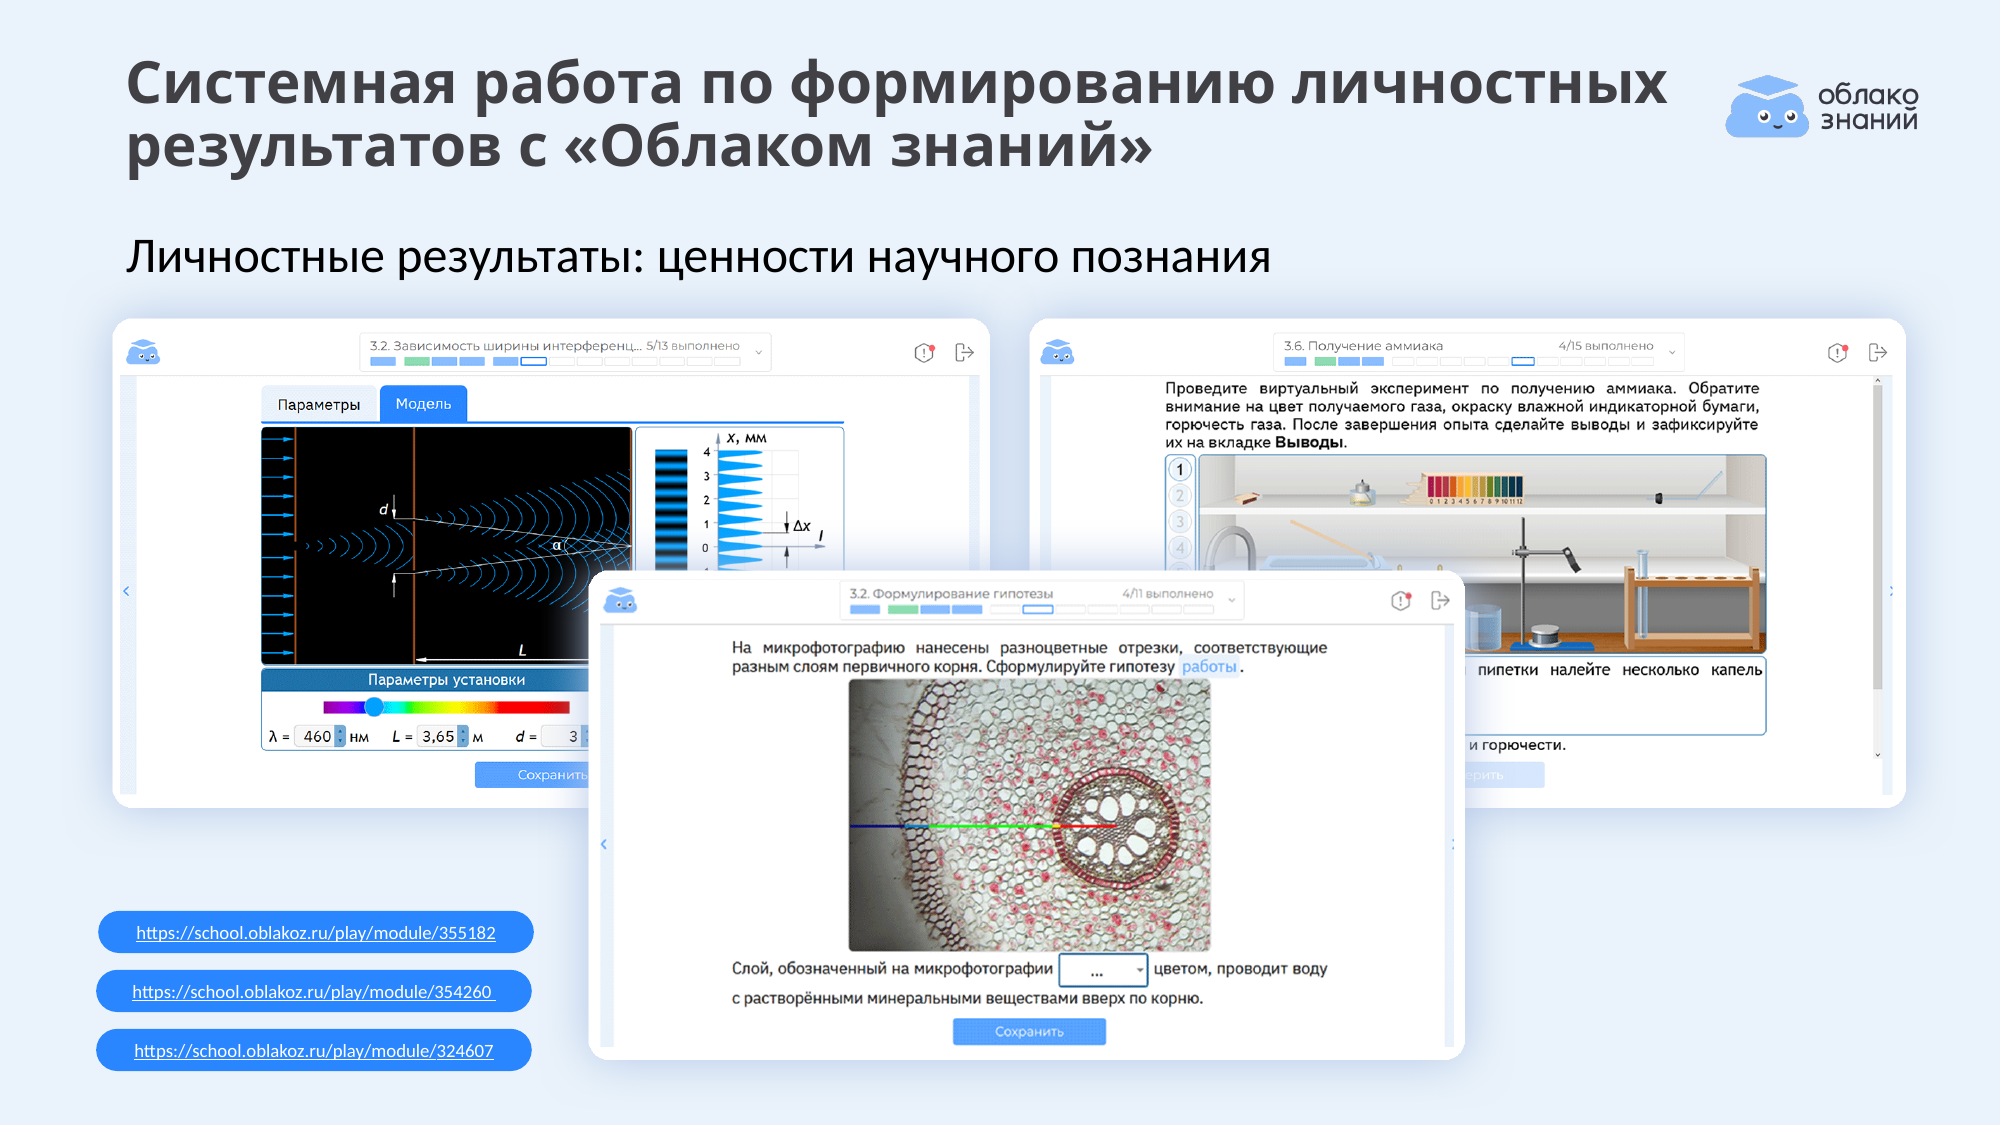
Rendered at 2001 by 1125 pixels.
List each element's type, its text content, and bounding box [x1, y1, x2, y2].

title Системная работа по формированию личностных результатов с «Облаком знаний» [110, 67, 1758, 187]
text_box https://school.oblakoz.ru/play/module/355182 [97, 909, 535, 955]
text_box https://school.oblakoz.ru/play/module/354260 [95, 968, 533, 1014]
picture [108, 316, 1907, 1061]
subtitle Личностные результаты: ценности научного познания [110, 221, 1717, 289]
picture [1711, 59, 1933, 152]
text_box https://school.oblakoz.ru/play/module/324607 [95, 1027, 533, 1073]
